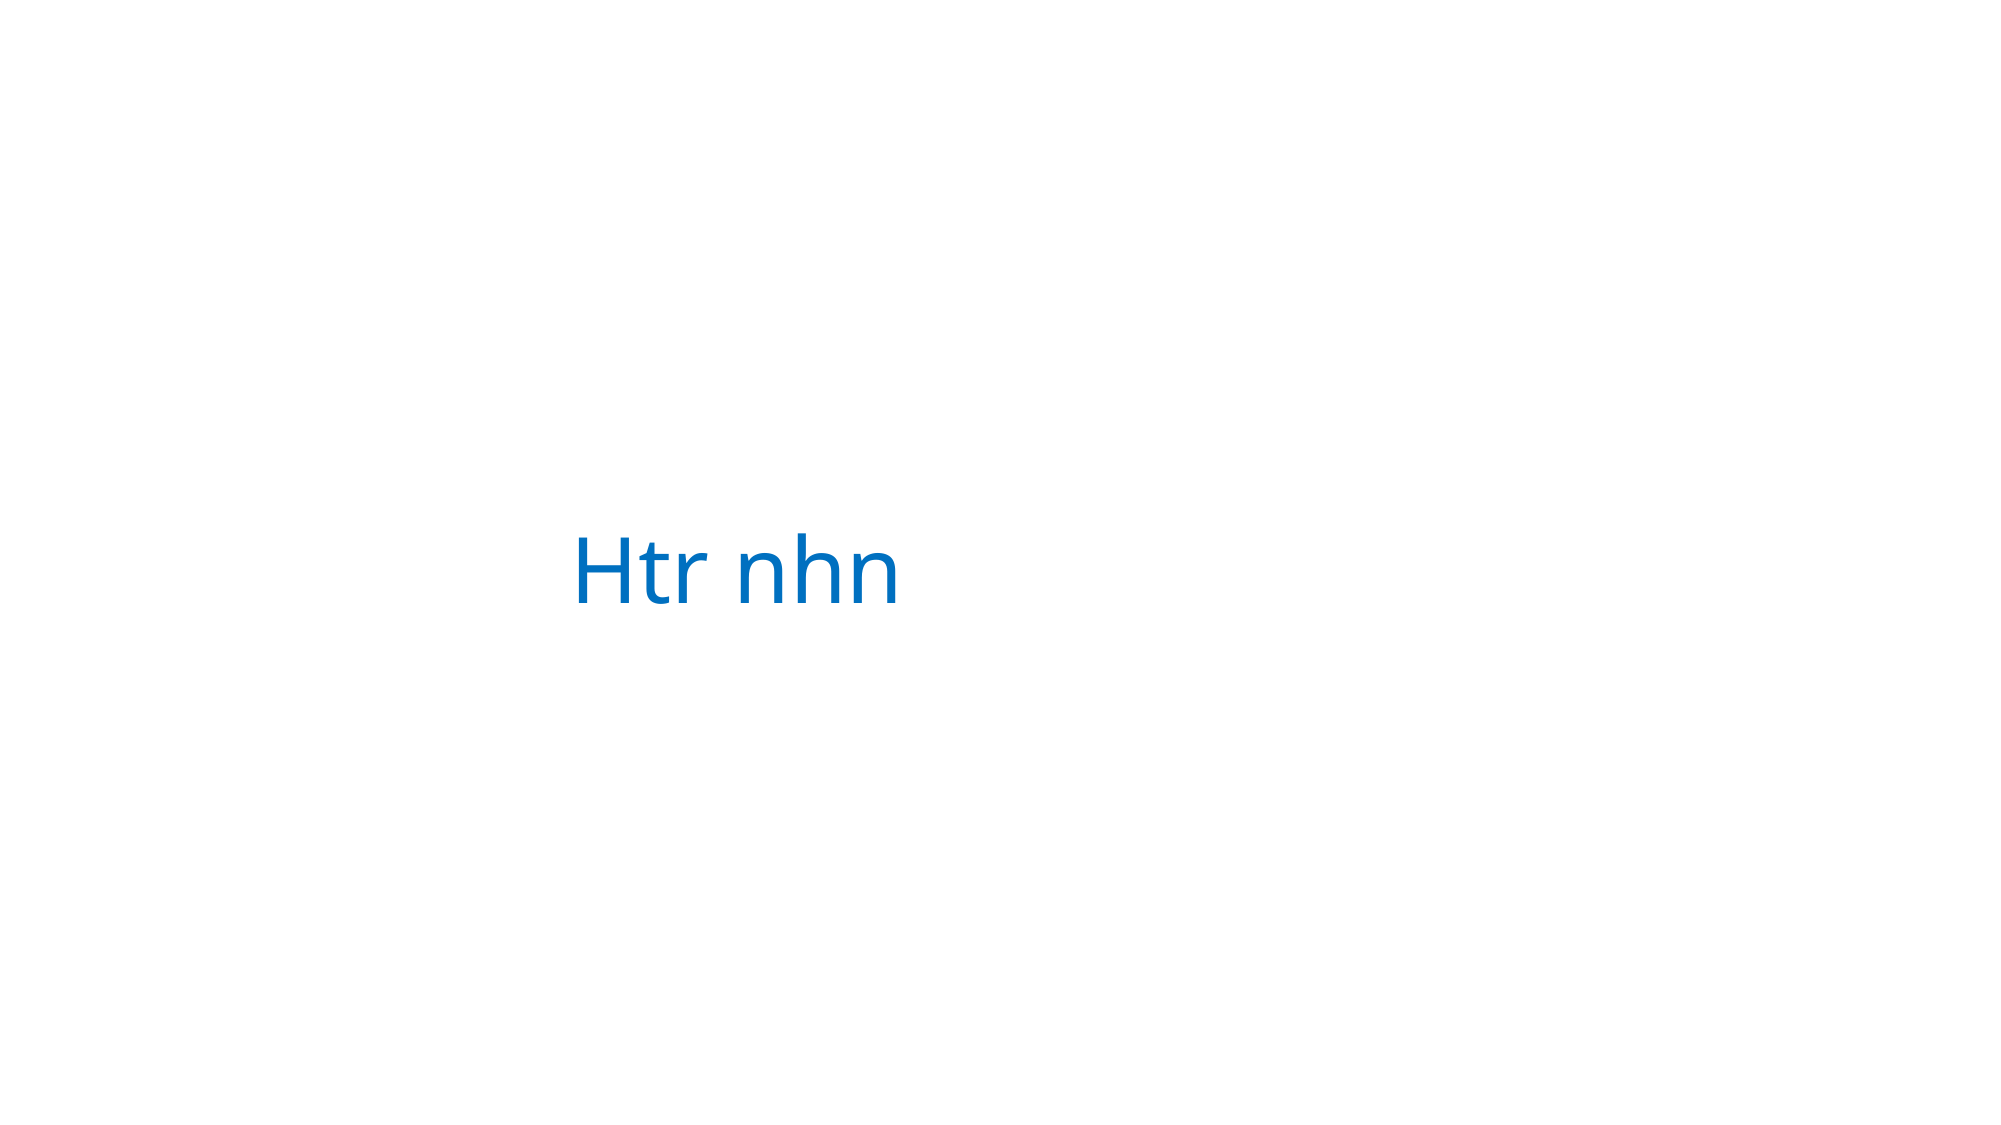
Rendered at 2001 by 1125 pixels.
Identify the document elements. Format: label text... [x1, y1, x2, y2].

title Htr nhn [555, 465, 1443, 683]
